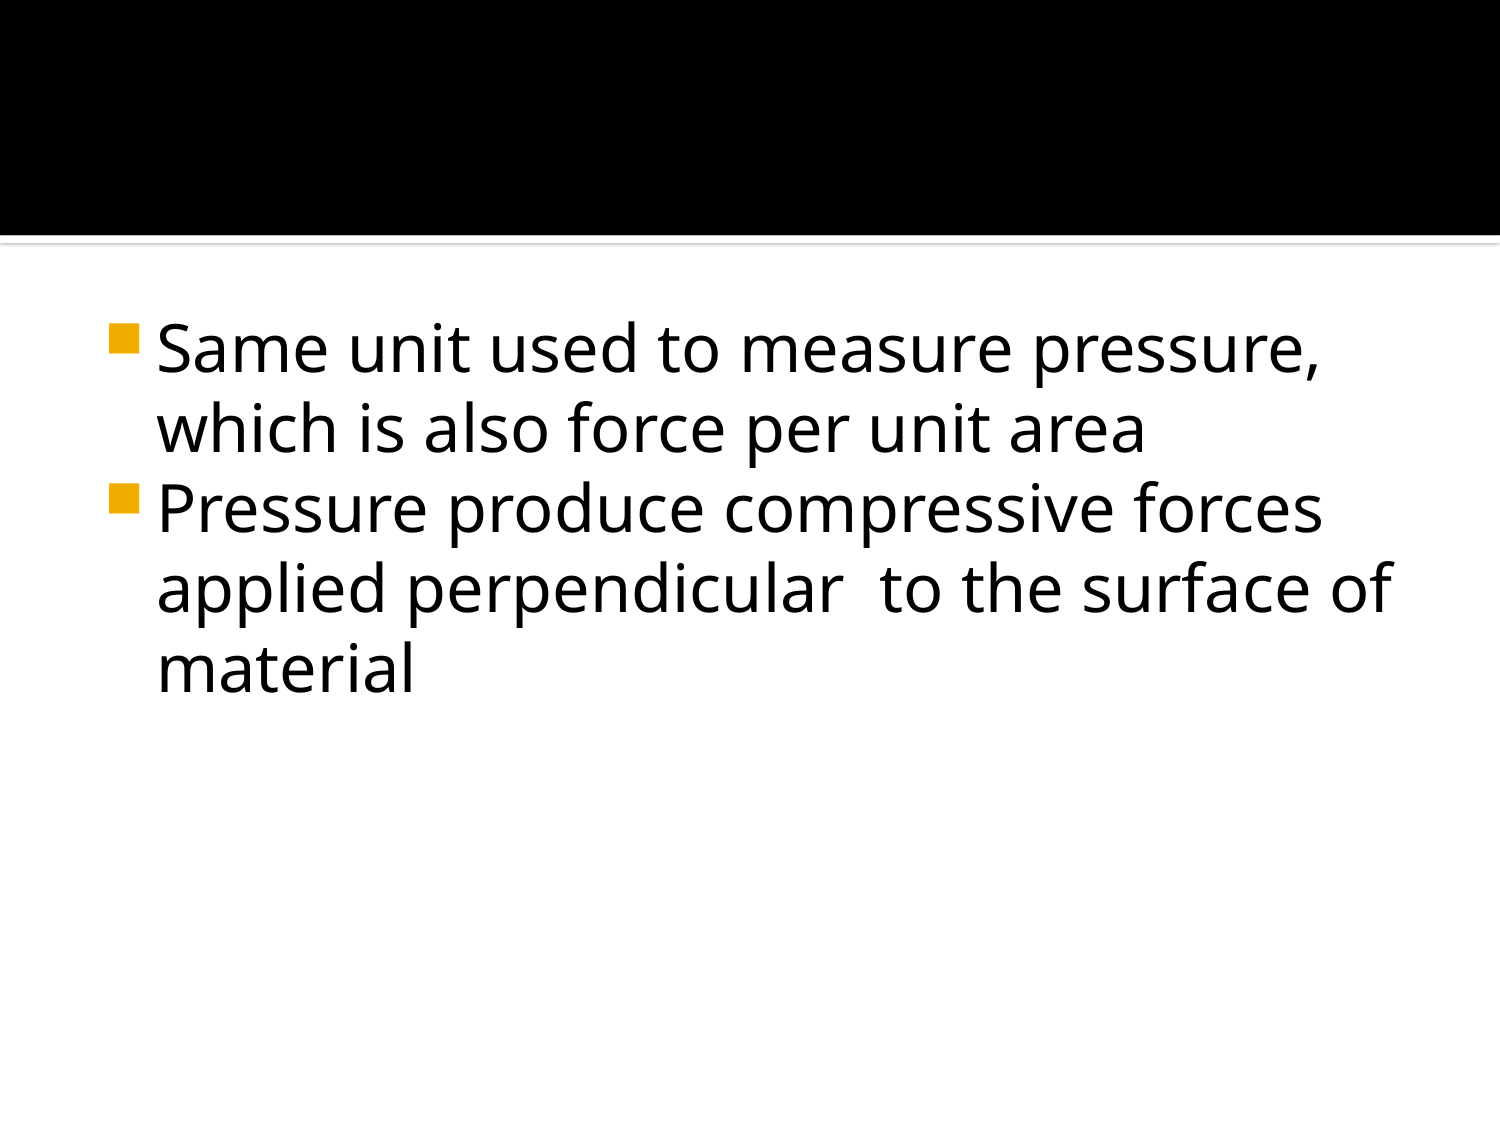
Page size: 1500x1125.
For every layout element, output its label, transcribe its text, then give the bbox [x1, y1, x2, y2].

list Same unit used to measure pressure, which is also force per unit area Pressure produce compressive forces applied perpendicular to the surface of material [75, 291, 1425, 1050]
